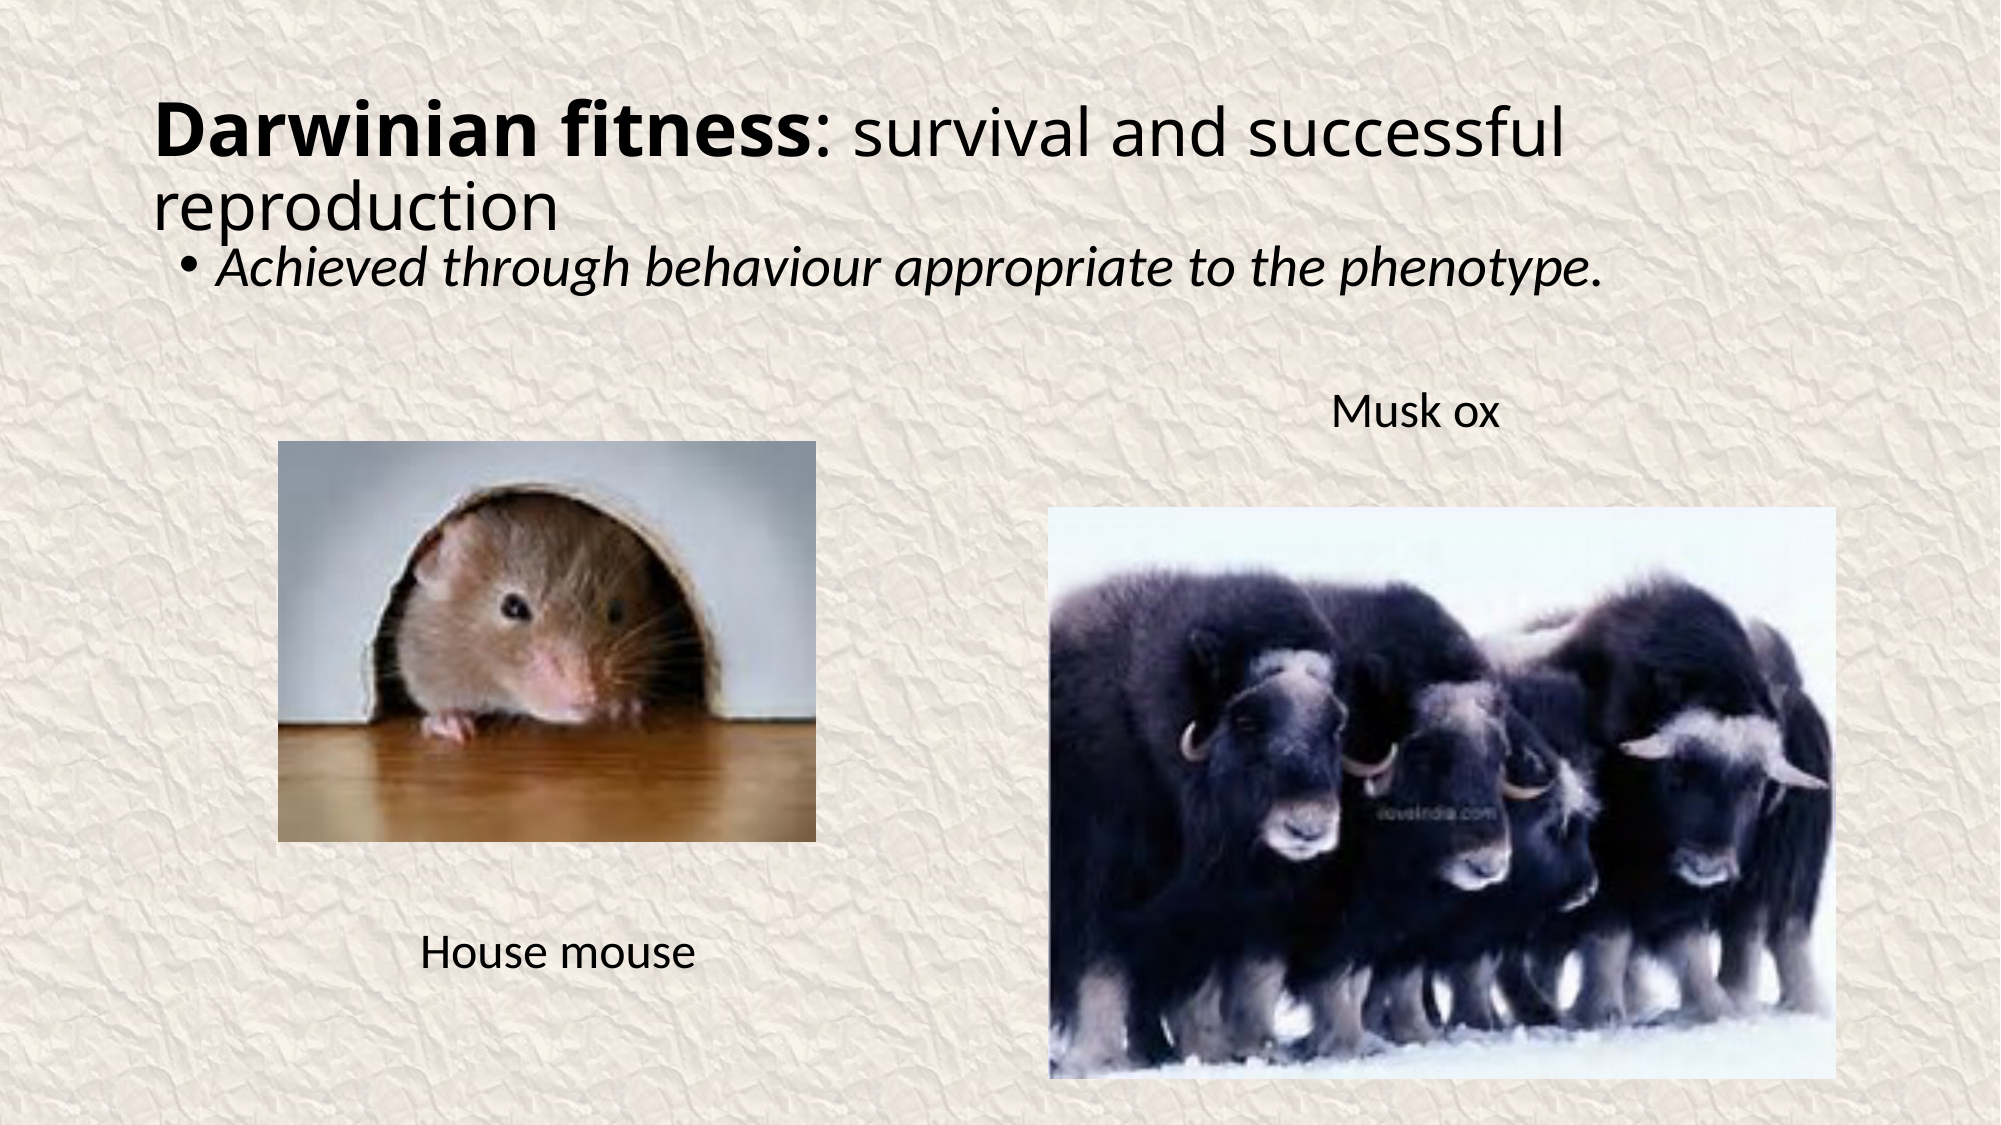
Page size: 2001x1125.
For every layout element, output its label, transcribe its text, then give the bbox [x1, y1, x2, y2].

text_box Musk ox [1315, 370, 1685, 445]
title Darwinian fitness: survival and successful reproduction [137, 59, 1863, 278]
picture [1048, 507, 1836, 1079]
picture [278, 441, 816, 842]
list Achieved through behaviour appropriate to the phenotype. [163, 228, 1889, 943]
text_box House mouse [405, 910, 748, 986]
